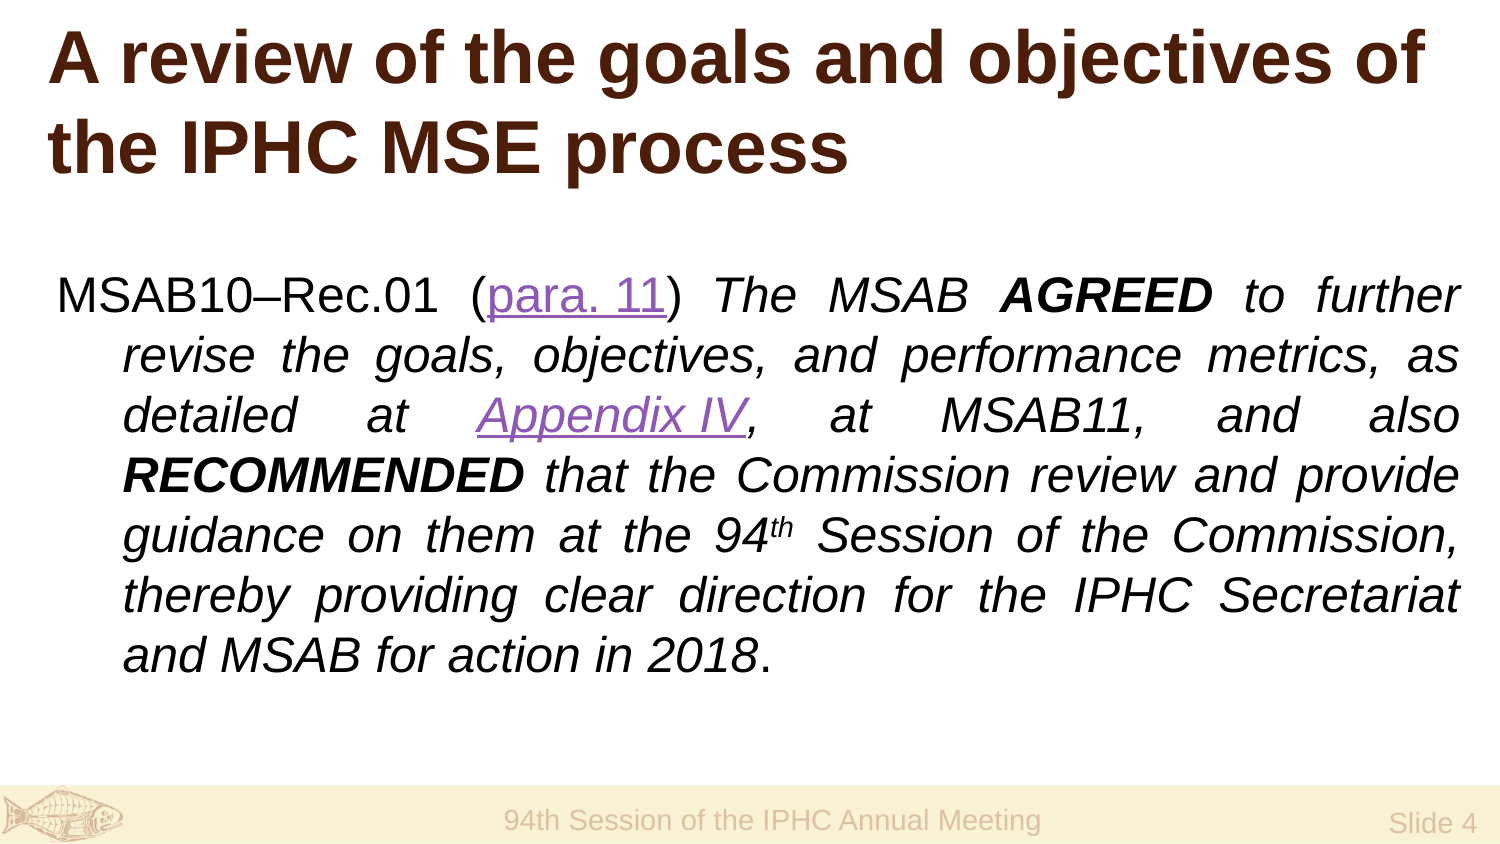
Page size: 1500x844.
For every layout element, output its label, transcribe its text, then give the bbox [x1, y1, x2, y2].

picture [2, 785, 123, 842]
footer 94th Session of the IPHC Annual Meeting [479, 793, 1067, 841]
slide_number Slide 4 [1142, 796, 1493, 842]
title A review of the goals and objectives of the IPHC MSE process [32, 4, 1476, 193]
list MSAB10–Rec.01 (para. 11) The MSAB AGREED to further revise the goals, objectives, and performance metrics, as detailed at Appendix IV, at MSAB11, and also RECOMMENDED that the Commission review and provide guidance on them at the 94th Session of the Commission, thereby providing clear direction for the IPHC Secretariat and MSAB for action in 2018. [32, 193, 1476, 783]
